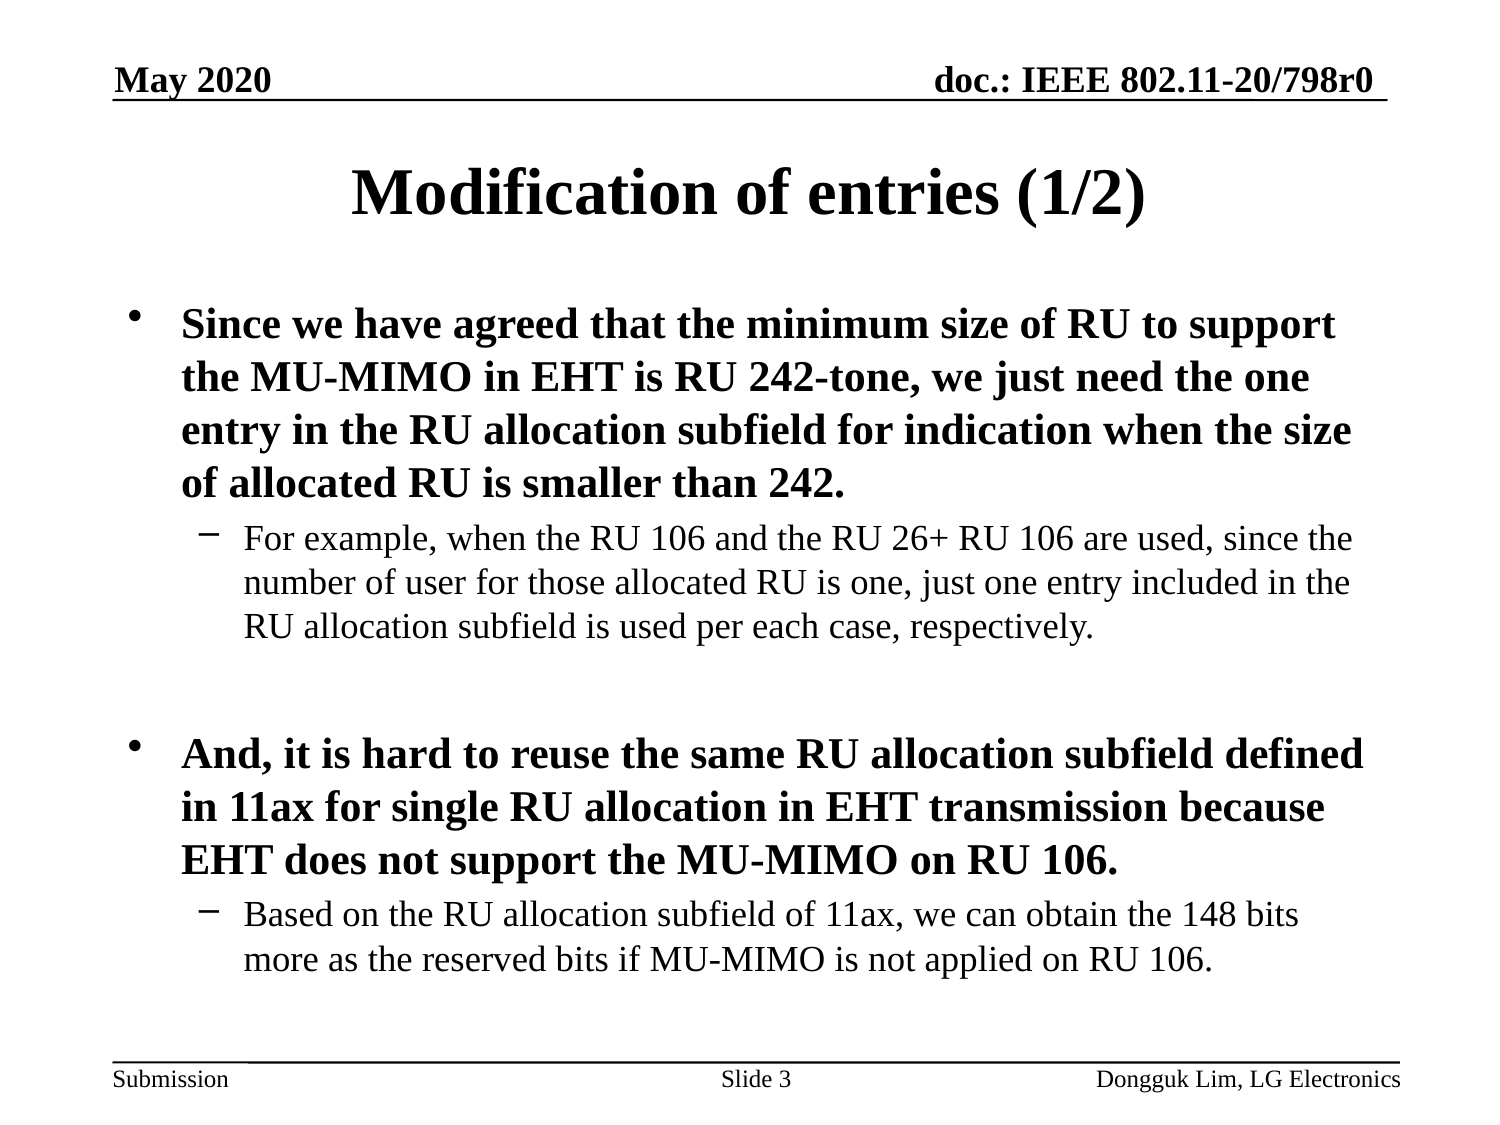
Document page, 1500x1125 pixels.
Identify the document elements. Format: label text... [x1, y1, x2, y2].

slide_number Slide 3 [712, 1061, 800, 1093]
footer Dongguk Lim, LG Electronics [1092, 1061, 1402, 1093]
title Modification of entries (1/2) [112, 112, 1388, 263]
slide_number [114, 54, 274, 101]
list Since we have agreed that the minimum size of RU to support the MU-MIMO in EHT is RU 242-tone, we just need the one entry in the RU allocation subfield for indication when the size of allocated RU is smaller than 242. For example, when the RU 106 and the RU 26+ RU 106 are used, since the number of user for those allocated RU is one, just one entry included in the RU allocation subfield is used per each case, respectively. And, it is hard to reuse the same RU allocation subfield defined in 11ax for single RU allocation in EHT transmission because EHT does not support the MU-MIMO on RU 106. Based on the RU allocation subfield of 11ax, we can obtain the 148 bits more as the reserved bits if MU-MIMO is not applied on RU 106. [112, 287, 1388, 1000]
